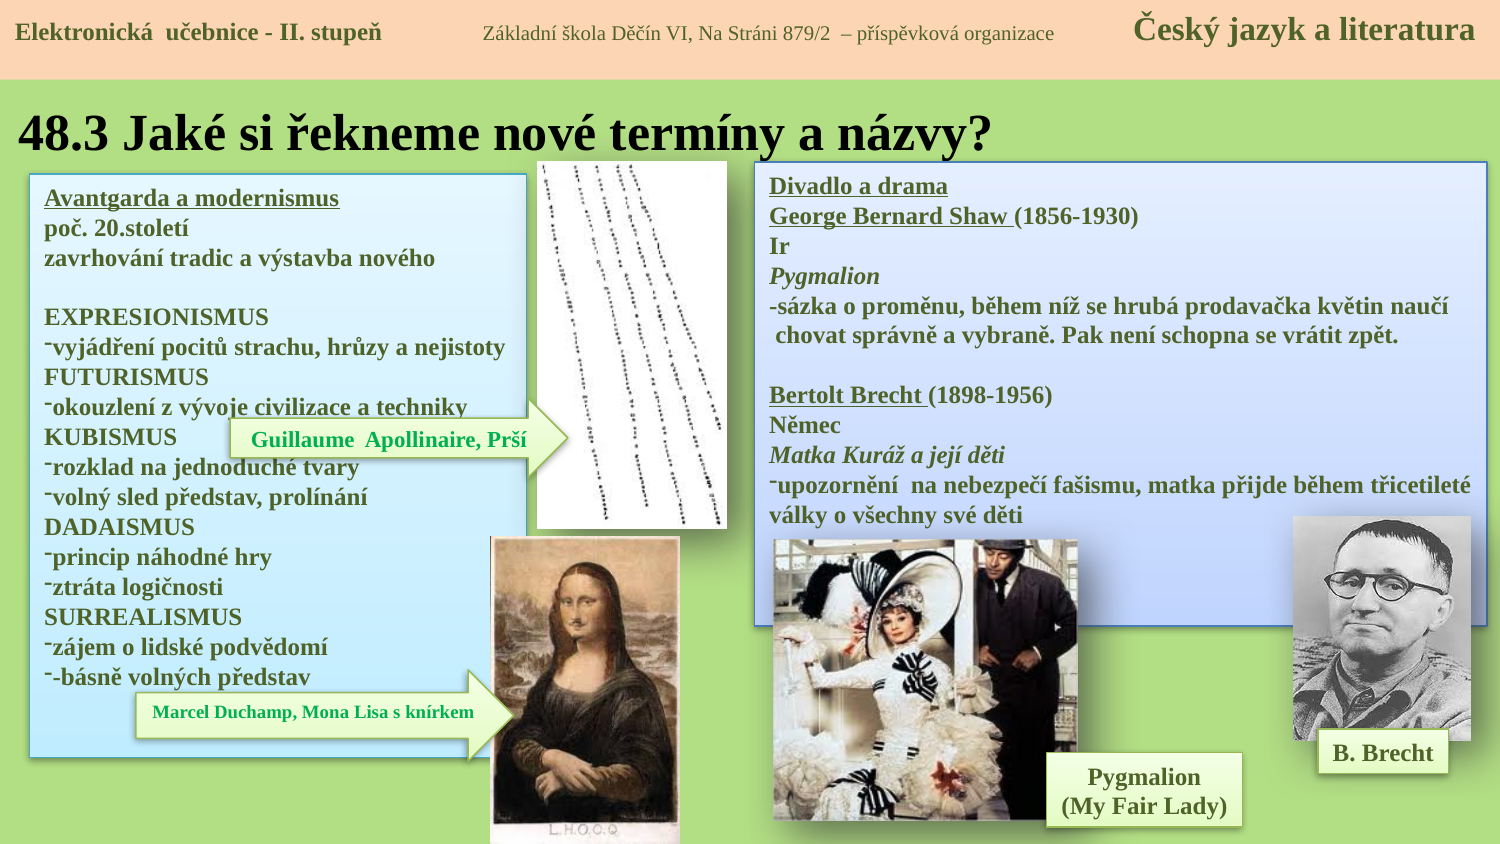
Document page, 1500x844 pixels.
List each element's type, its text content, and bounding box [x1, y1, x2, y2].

picture [773, 539, 1079, 821]
text_box Divadlo a drama George Bernard Shaw (1856-1930) Ir Pygmalion -sázka o proměnu, během níž se hrubá prodavačka květin naučí chovat správně a vybraně. Pak není schopna se vrátit zpět. Bertolt Brecht (1898-1956) Němec Matka Kuráž a její děti upozornění na nebezpečí fašismu, matka přijde během třicetileté války o všechny své děti [754, 161, 1488, 627]
text_box Guillaume Apollinaire, Prší [229, 397, 532, 479]
text_box Pygmalion (My Fair Lady) [1077, 752, 1243, 828]
picture [489, 536, 680, 844]
text_box Elektronická učebnice - II. stupeň Základní škola Děčín VI, Na Stráni 879/2 – příspěvková organizace Český jazyk a literatura [0, 0, 1500, 80]
picture [537, 161, 727, 529]
title 48.3 Jaké si řekneme nové termíny a názvy? [3, 80, 1117, 179]
text_box B. Brecht [1317, 749, 1449, 774]
text_box Avantgarda a modernismus poč. 20.století zavrhování tradic a výstavba nového EXPRESIONISMUS vyjádření pocitů strachu, hrůzy a nejistoty FUTURISMUS okouzlení z vývoje civilizace a techniky KUBISMUS rozklad na jednoduché tvary volný sled představ, prolínání DADAISMUS princip náhodné hry ztráta logičnosti SURREALISMUS zájem o lidské podvědomí -básně volných představ [29, 173, 527, 758]
picture [1293, 516, 1471, 741]
text_box Marcel Duchamp, Mona Lisa s knírkem [135, 669, 484, 762]
